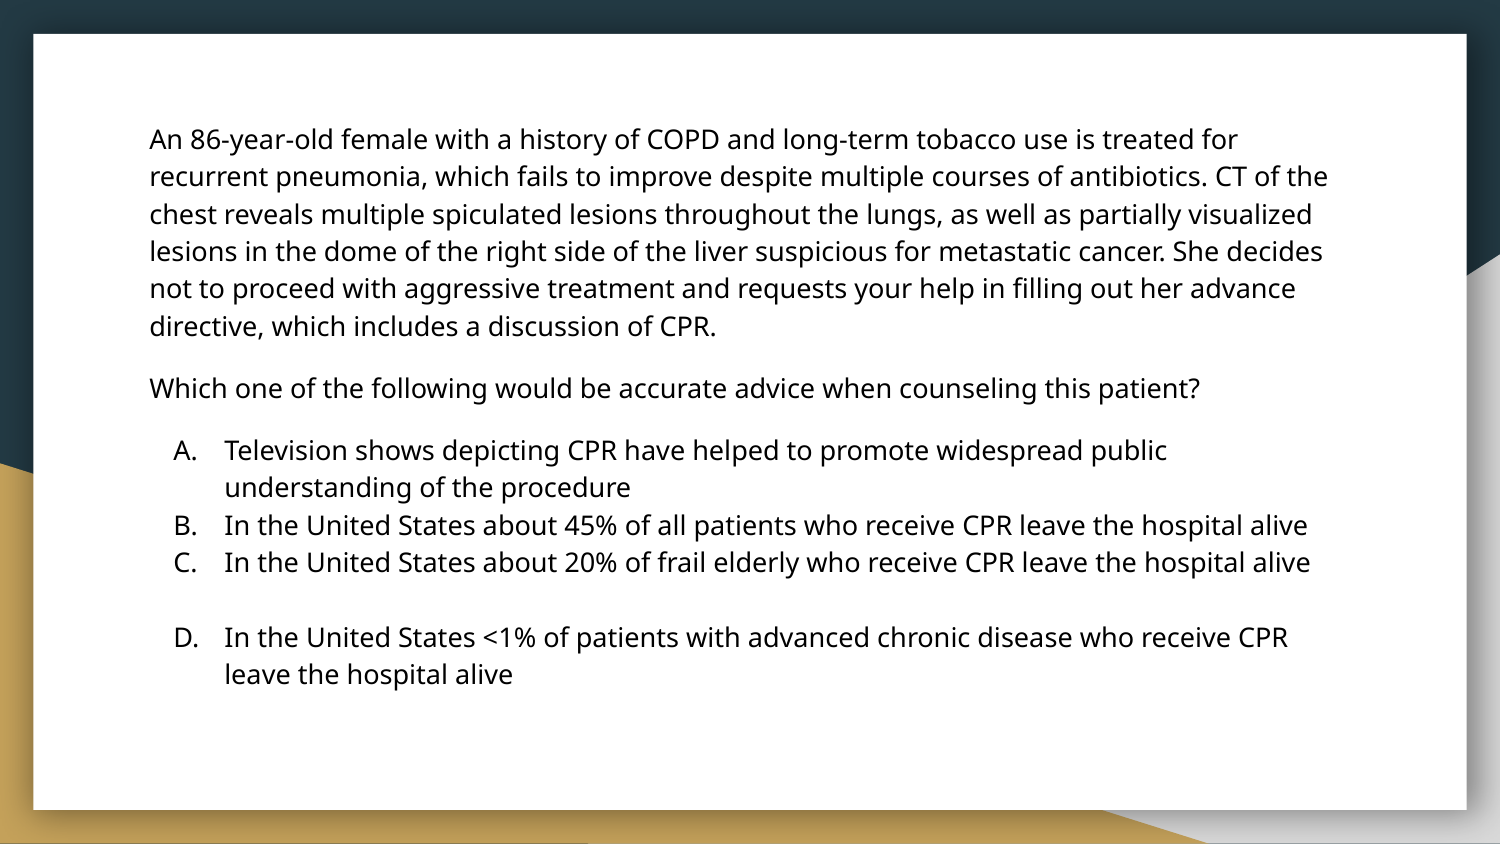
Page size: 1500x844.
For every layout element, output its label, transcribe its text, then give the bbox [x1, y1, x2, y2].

list An 86-year-old female with a history of COPD and long-term tobacco use is treated for recurrent pneumonia, which fails to improve despite multiple courses of antibiotics. CT of the chest reveals multiple spiculated lesions throughout the lungs, as well as partially visualized lesions in the dome of the right side of the liver suspicious for metastatic cancer. She decides not to proceed with aggressive treatment and requests your help in filling out her advance directive, which includes a discussion of CPR. Which one of the following would be accurate advice when counseling this patient? Television shows depicting CPR have helped to promote widespread public understanding of the procedure In the United States about 45% of all patients who receive CPR leave the hospital alive In the United States about 20% of frail elderly who receive CPR leave the hospital alive In the United States <1% of patients with advanced chronic disease who receive CPR leave the hospital alive [134, 102, 1366, 742]
